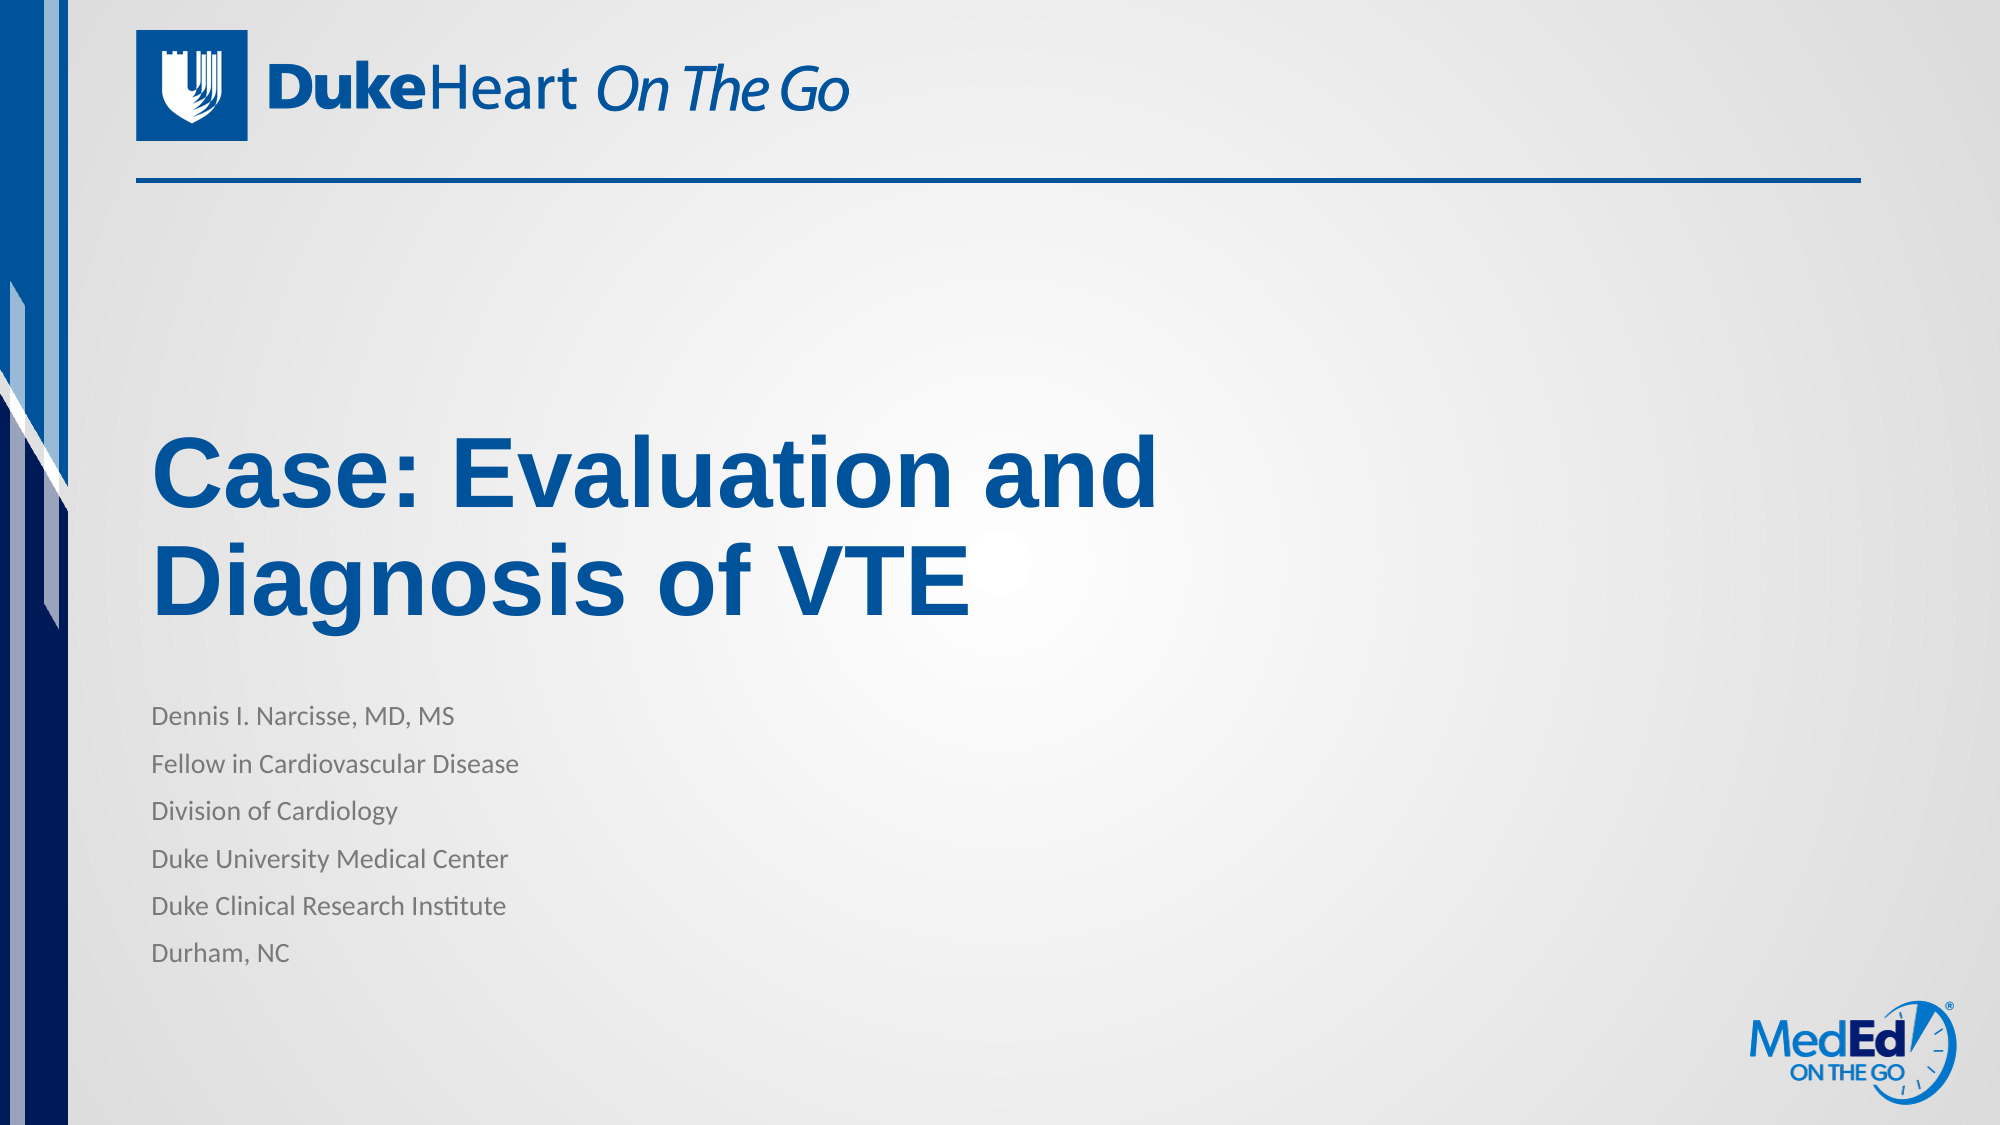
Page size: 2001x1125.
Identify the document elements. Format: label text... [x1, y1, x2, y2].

picture [1749, 999, 1958, 1106]
title Case: Evaluation and Diagnosis of VTE [136, 180, 1862, 645]
picture [136, 30, 849, 141]
list Dennis I. Narcisse, MD, MS Fellow in Cardiovascular Disease Division of Cardiology Duke University Medical Center Duke Clinical Research Institute Durham, NC [136, 690, 1862, 981]
picture [0, 0, 68, 1125]
